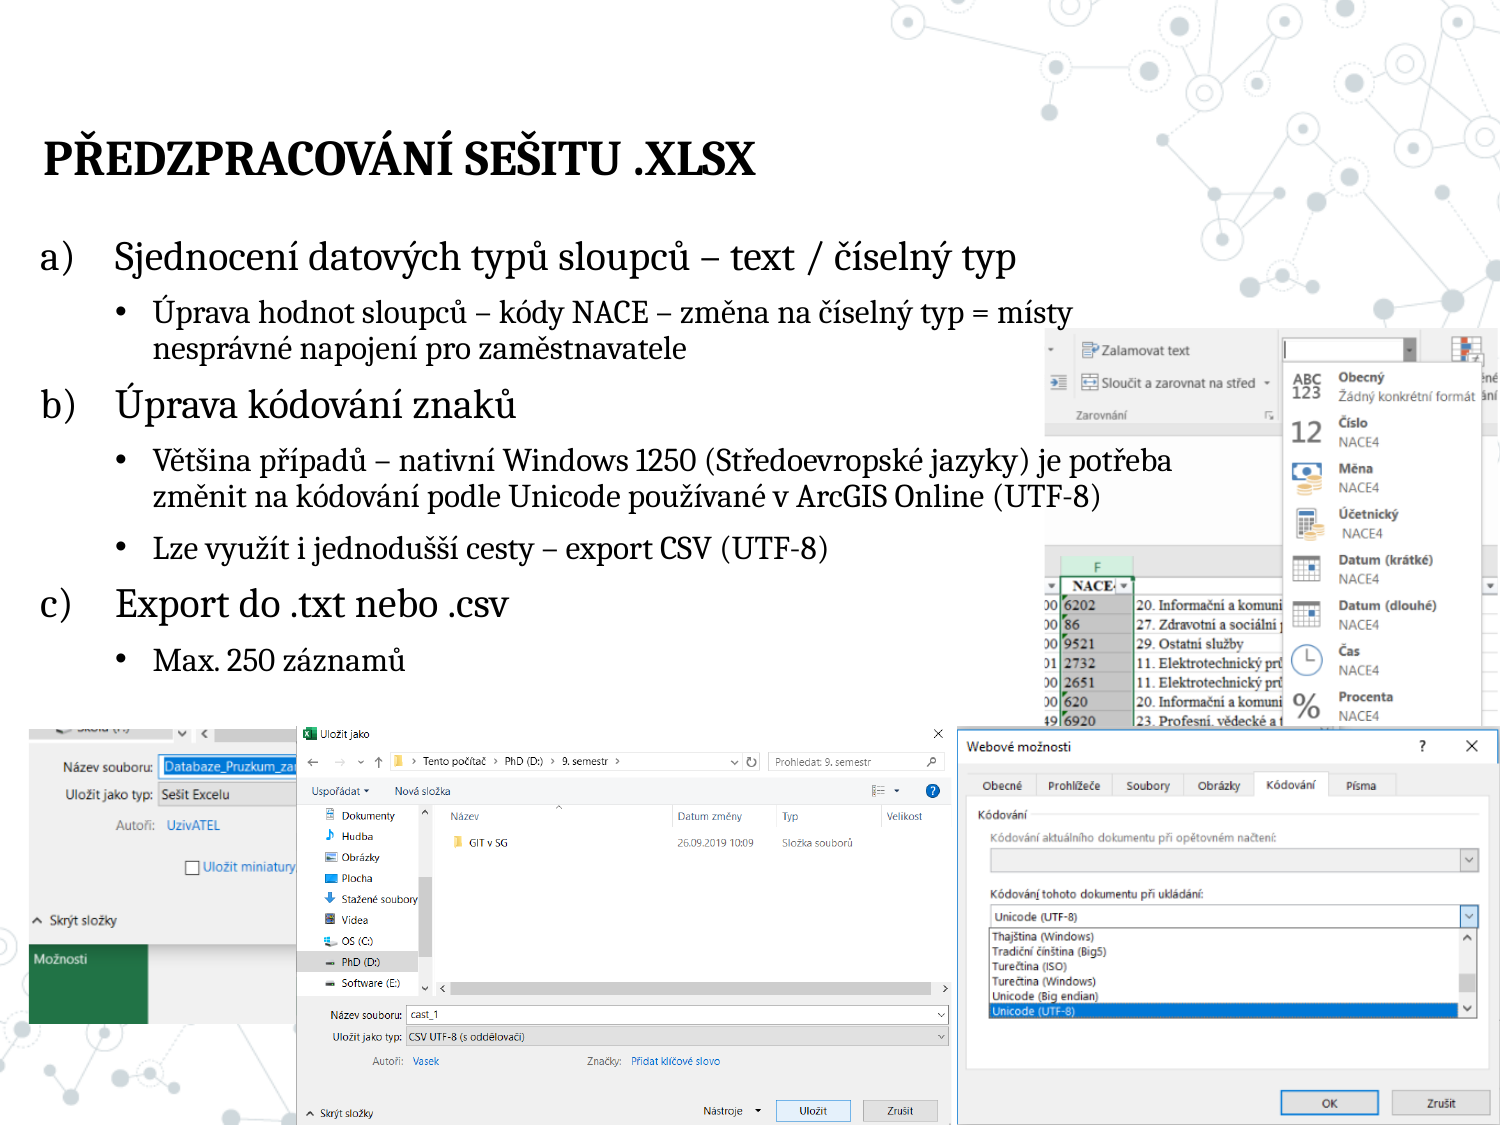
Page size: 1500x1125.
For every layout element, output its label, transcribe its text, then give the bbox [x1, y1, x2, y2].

title PŘEDZPRACOVÁNÍ SEŠITU .XLSX [28, 47, 1271, 201]
picture [0, 0, 1500, 1125]
text_box Sjednocení datových typů sloupců – text / číselný typ Úprava hodnot sloupců – kódy NACE – změna na číselný typ = místy nesprávné napojení pro zaměstnavatele Úprava kódování znaků Většina případů – nativní Windows 1250 (Středoevropské jazyky) je potřeba změnit na kódování podle Unicode používané v ArcGIS Online (UTF-8) Lze využít i jednodušší cesty – export CSV (UTF-8) Export do .txt nebo .csv Max. 250 záznamů [28, 228, 1200, 729]
